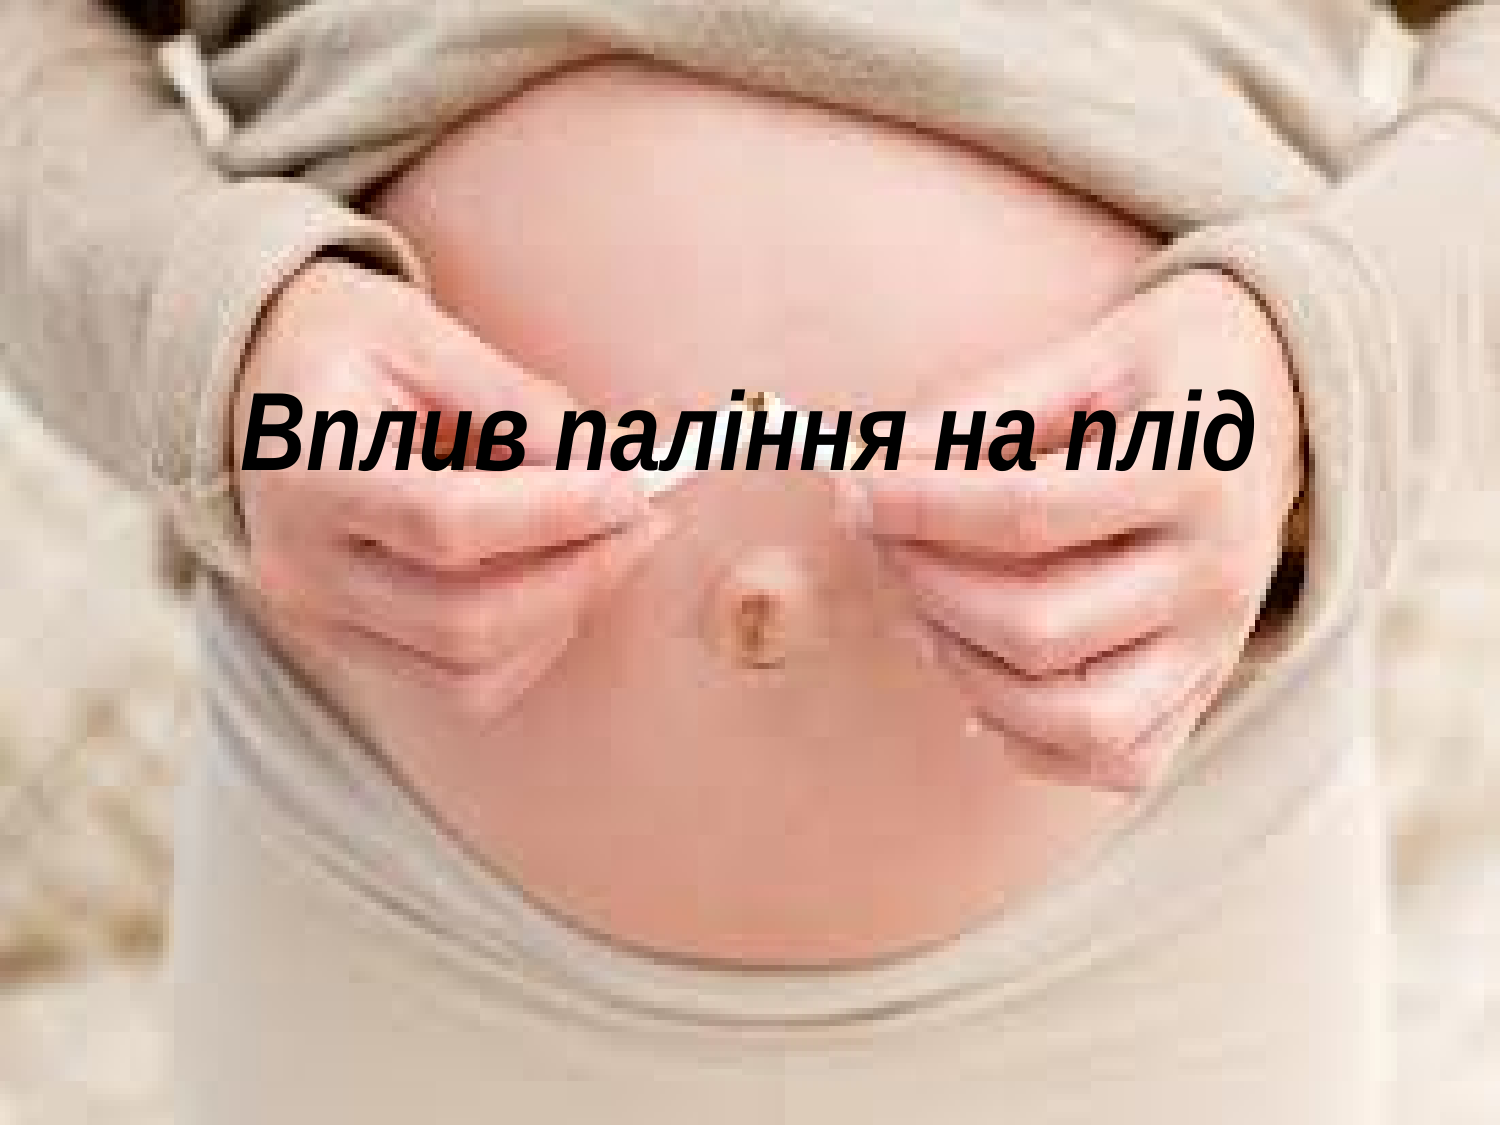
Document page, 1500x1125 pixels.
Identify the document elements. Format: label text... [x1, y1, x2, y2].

picture [0, 0, 1500, 1125]
title Вплив паління на плід [112, 349, 1388, 591]
